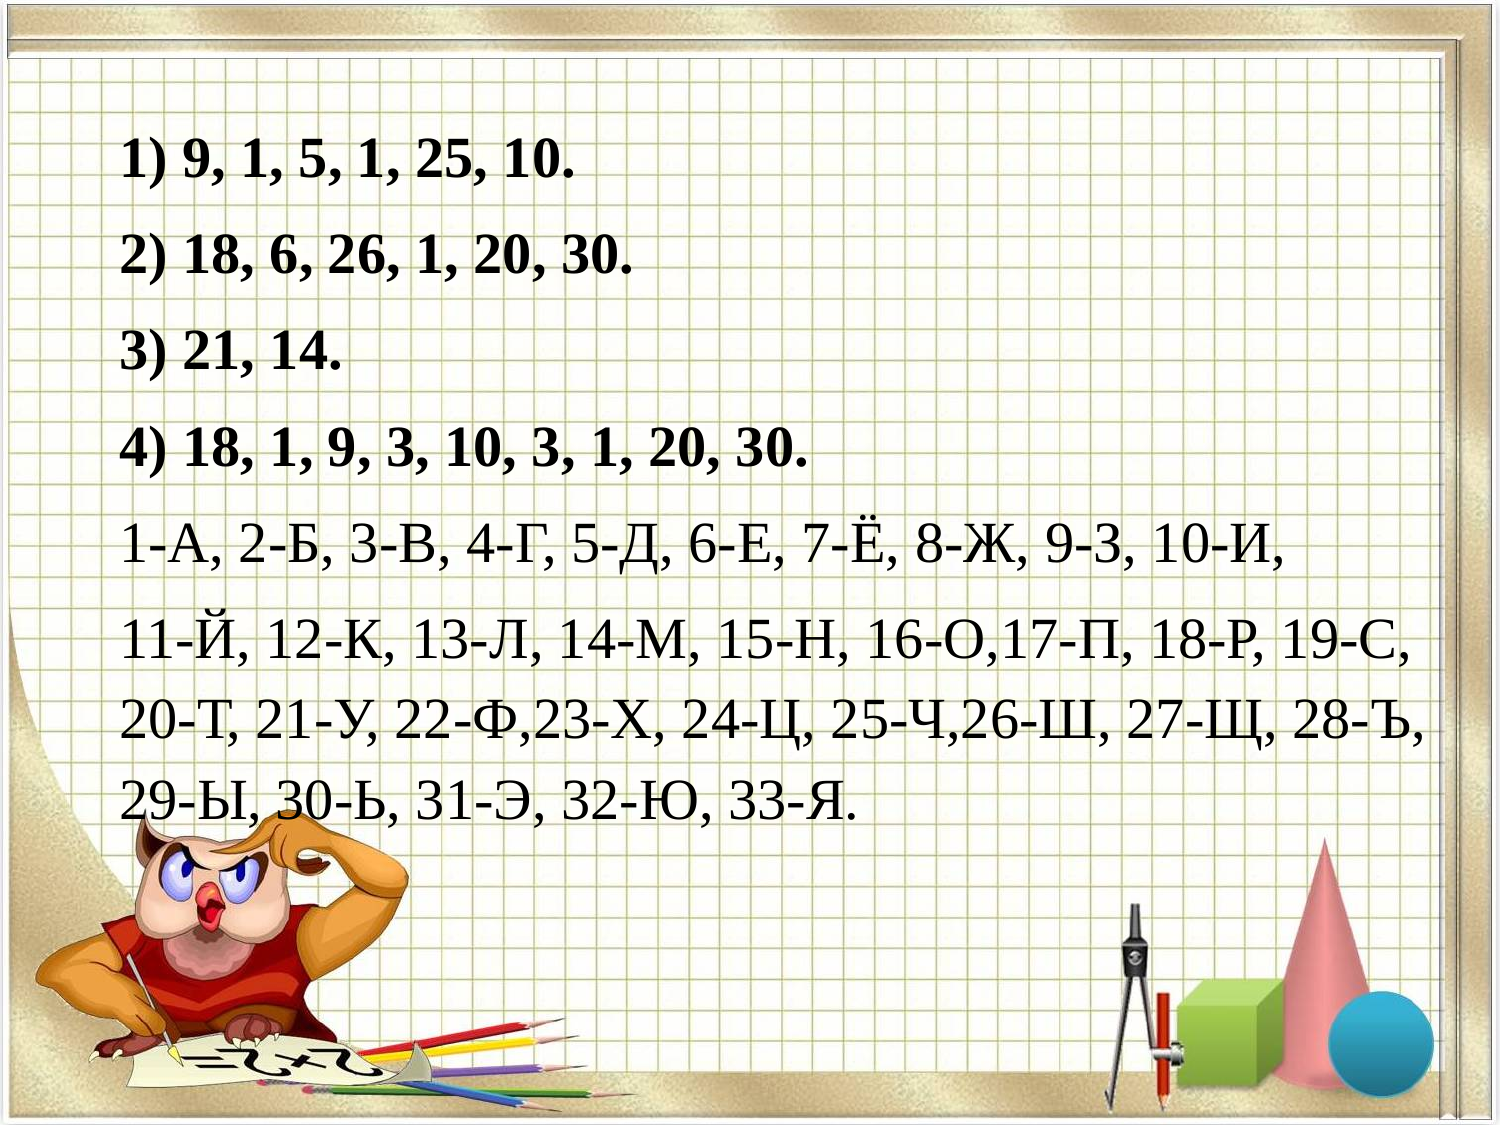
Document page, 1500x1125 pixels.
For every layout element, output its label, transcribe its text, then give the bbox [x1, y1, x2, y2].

text_box 1) 9, 1, 5, 1, 25, 10. 2) 18, 6, 26, 1, 20, 30. 3) 21, 14. 4) 18, 1, 9, 3, 10, 3, 1, 20, 30. 1-А, 2-Б, 3-В, 4-Г, 5-Д, 6-Е, 7-Ё, 8-Ж, 9-З, 10-И, 11-Й, 12-К, 13-Л, 14-М, 15-Н, 16-О,17-П, 18-Р, 19-С, 20-Т, 21-У, 22-Ф,23-Х, 24-Ц, 25-Ч,26-Ш, 27-Щ, 28-Ъ, 29-Ы, 30-Ь, 31-Э, 32-Ю, 33-Я. [29, 101, 1447, 906]
picture [0, 0, 1500, 1125]
